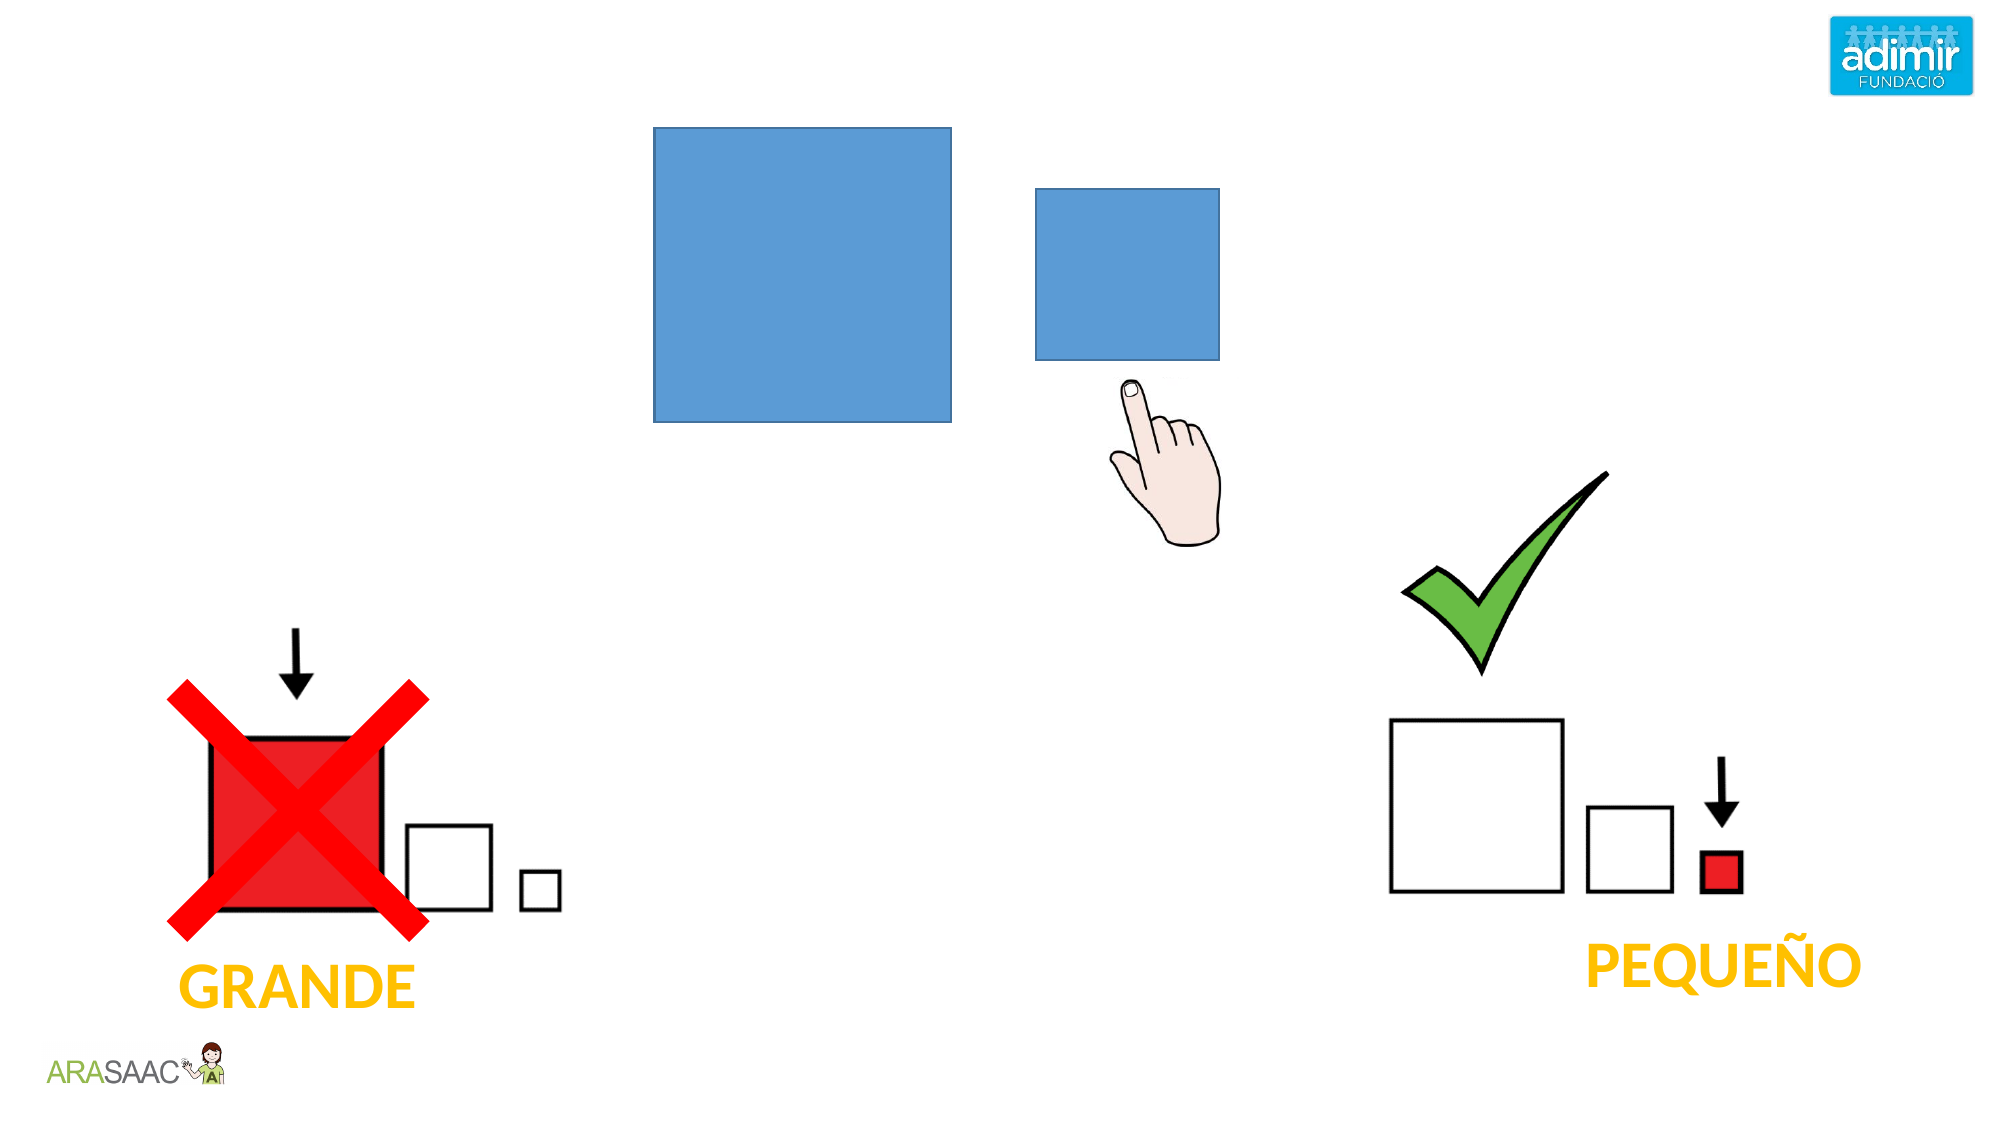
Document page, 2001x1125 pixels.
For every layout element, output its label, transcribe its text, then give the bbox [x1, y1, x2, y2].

text_box [392, 925, 426, 934]
text_box [1035, 188, 1220, 361]
picture [1088, 377, 1239, 547]
picture [1379, 448, 1630, 699]
text_box GRANDE [148, 934, 448, 1030]
picture [1828, 14, 1975, 98]
picture [1374, 707, 1759, 914]
picture [41, 1041, 230, 1085]
text_box [653, 127, 952, 423]
text_box [166, 678, 193, 726]
text_box [166, 894, 205, 934]
text_box PEQUEÑO [1566, 912, 1882, 1008]
picture [193, 624, 577, 925]
